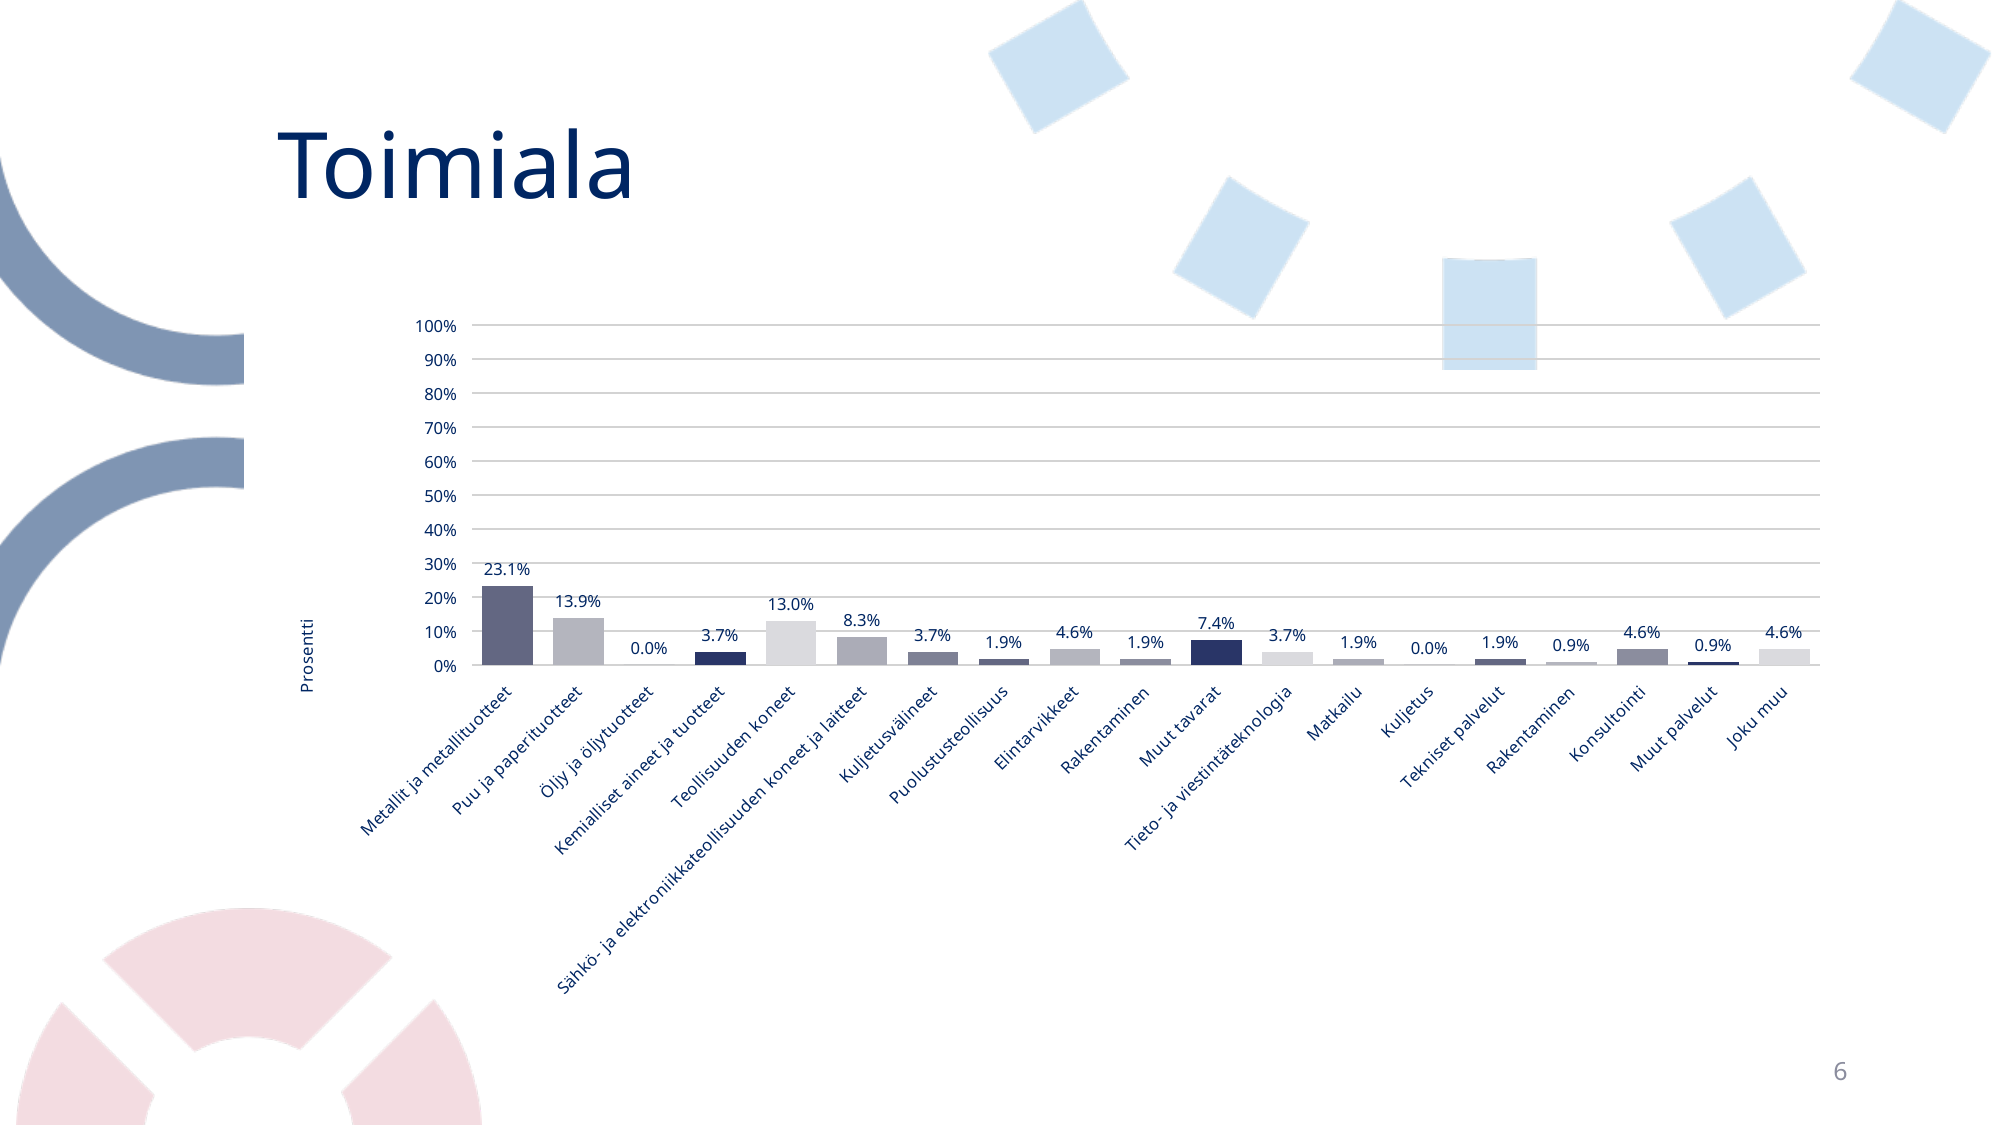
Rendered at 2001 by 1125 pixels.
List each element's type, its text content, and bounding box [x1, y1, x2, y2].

chart [262, 299, 1852, 1014]
picture [16, 907, 482, 1125]
picture [0, 155, 244, 668]
slide_number 6 [1412, 1042, 1863, 1103]
picture [988, 0, 1992, 370]
title Toimiala [262, 59, 1852, 278]
